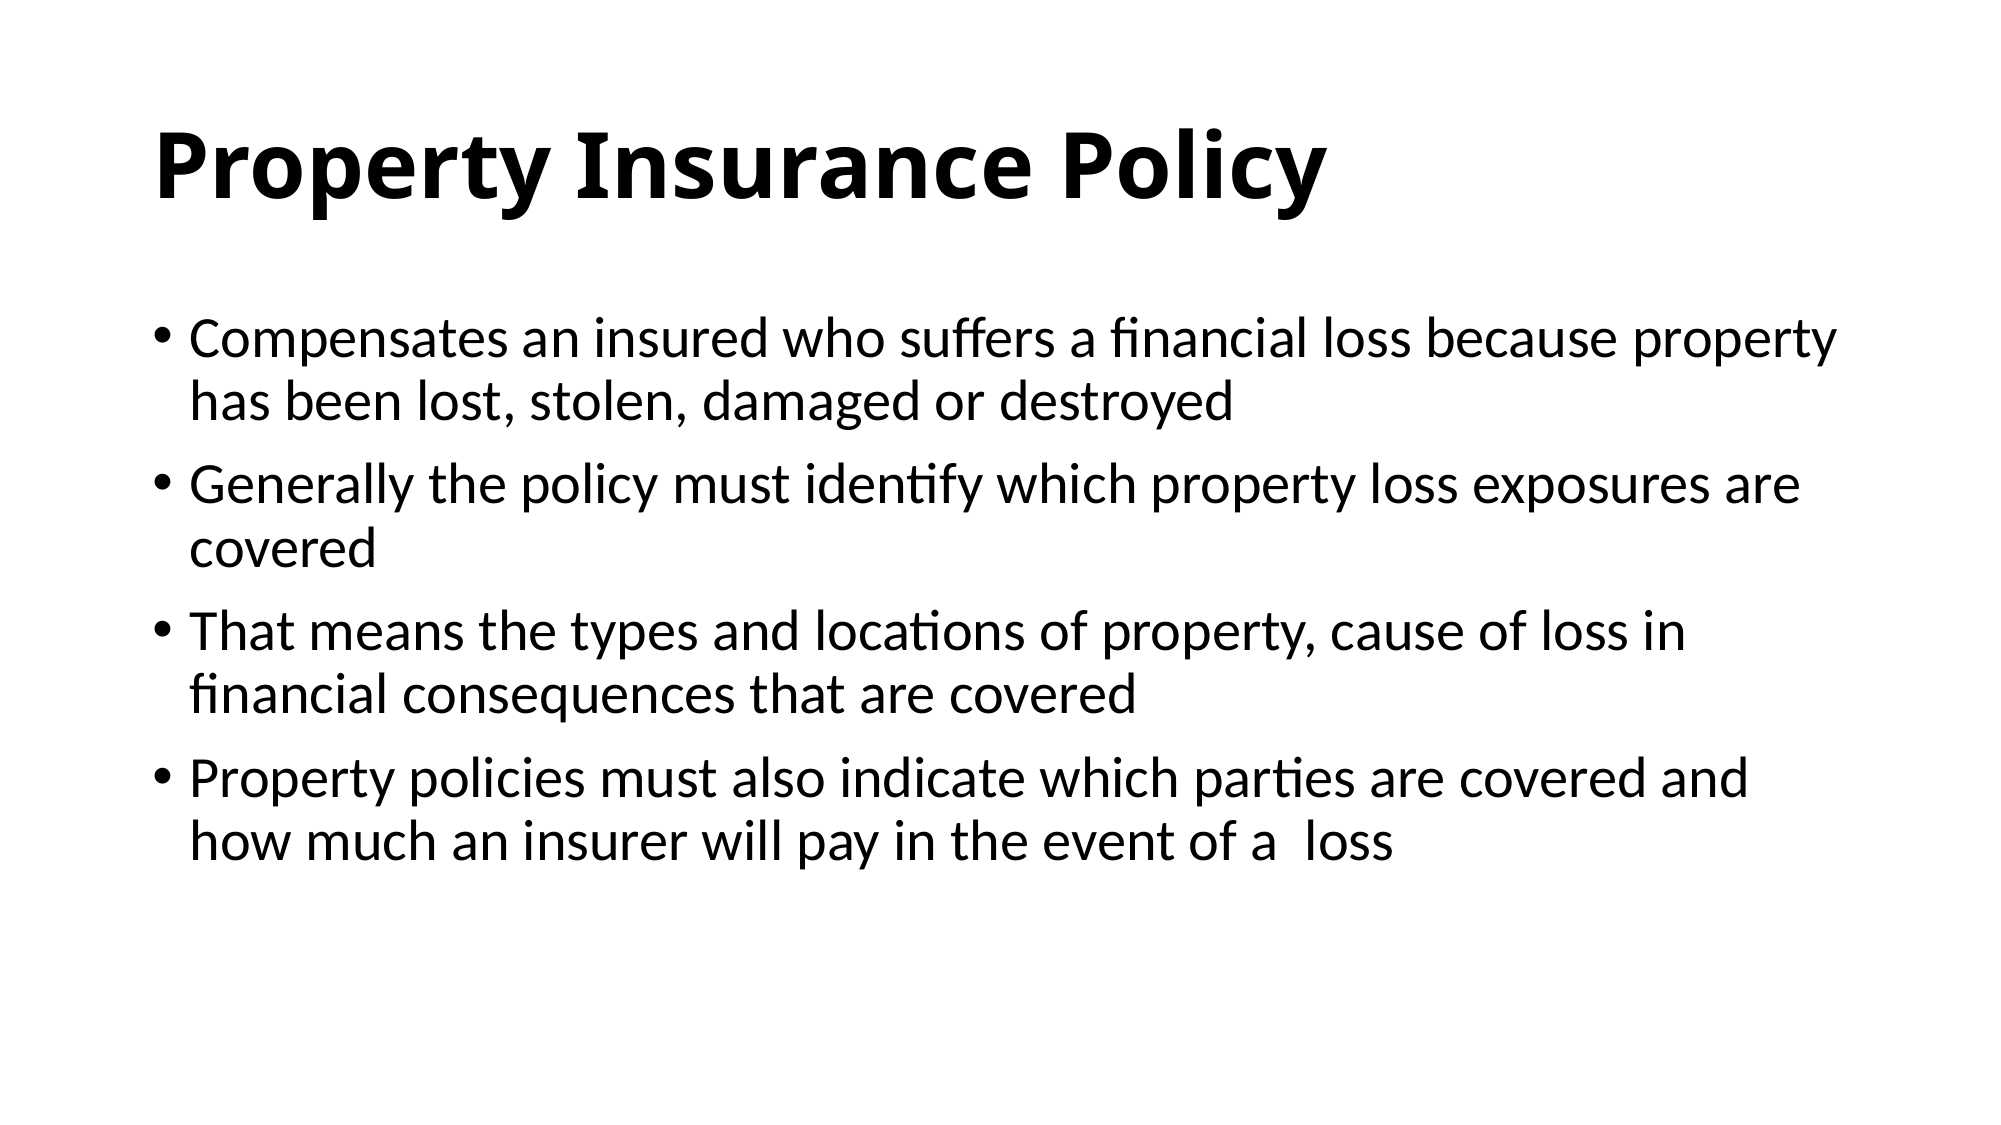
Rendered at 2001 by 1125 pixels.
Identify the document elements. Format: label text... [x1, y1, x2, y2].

title Property Insurance Policy [137, 59, 1863, 278]
list Compensates an insured who suffers a financial loss because property has been lost, stolen, damaged or destroyed Generally the policy must identify which property loss exposures are covered That means the types and locations of property, cause of loss in financial consequences that are covered Property policies must also indicate which parties are covered and how much an insurer will pay in the event of a loss [137, 299, 1863, 1014]
